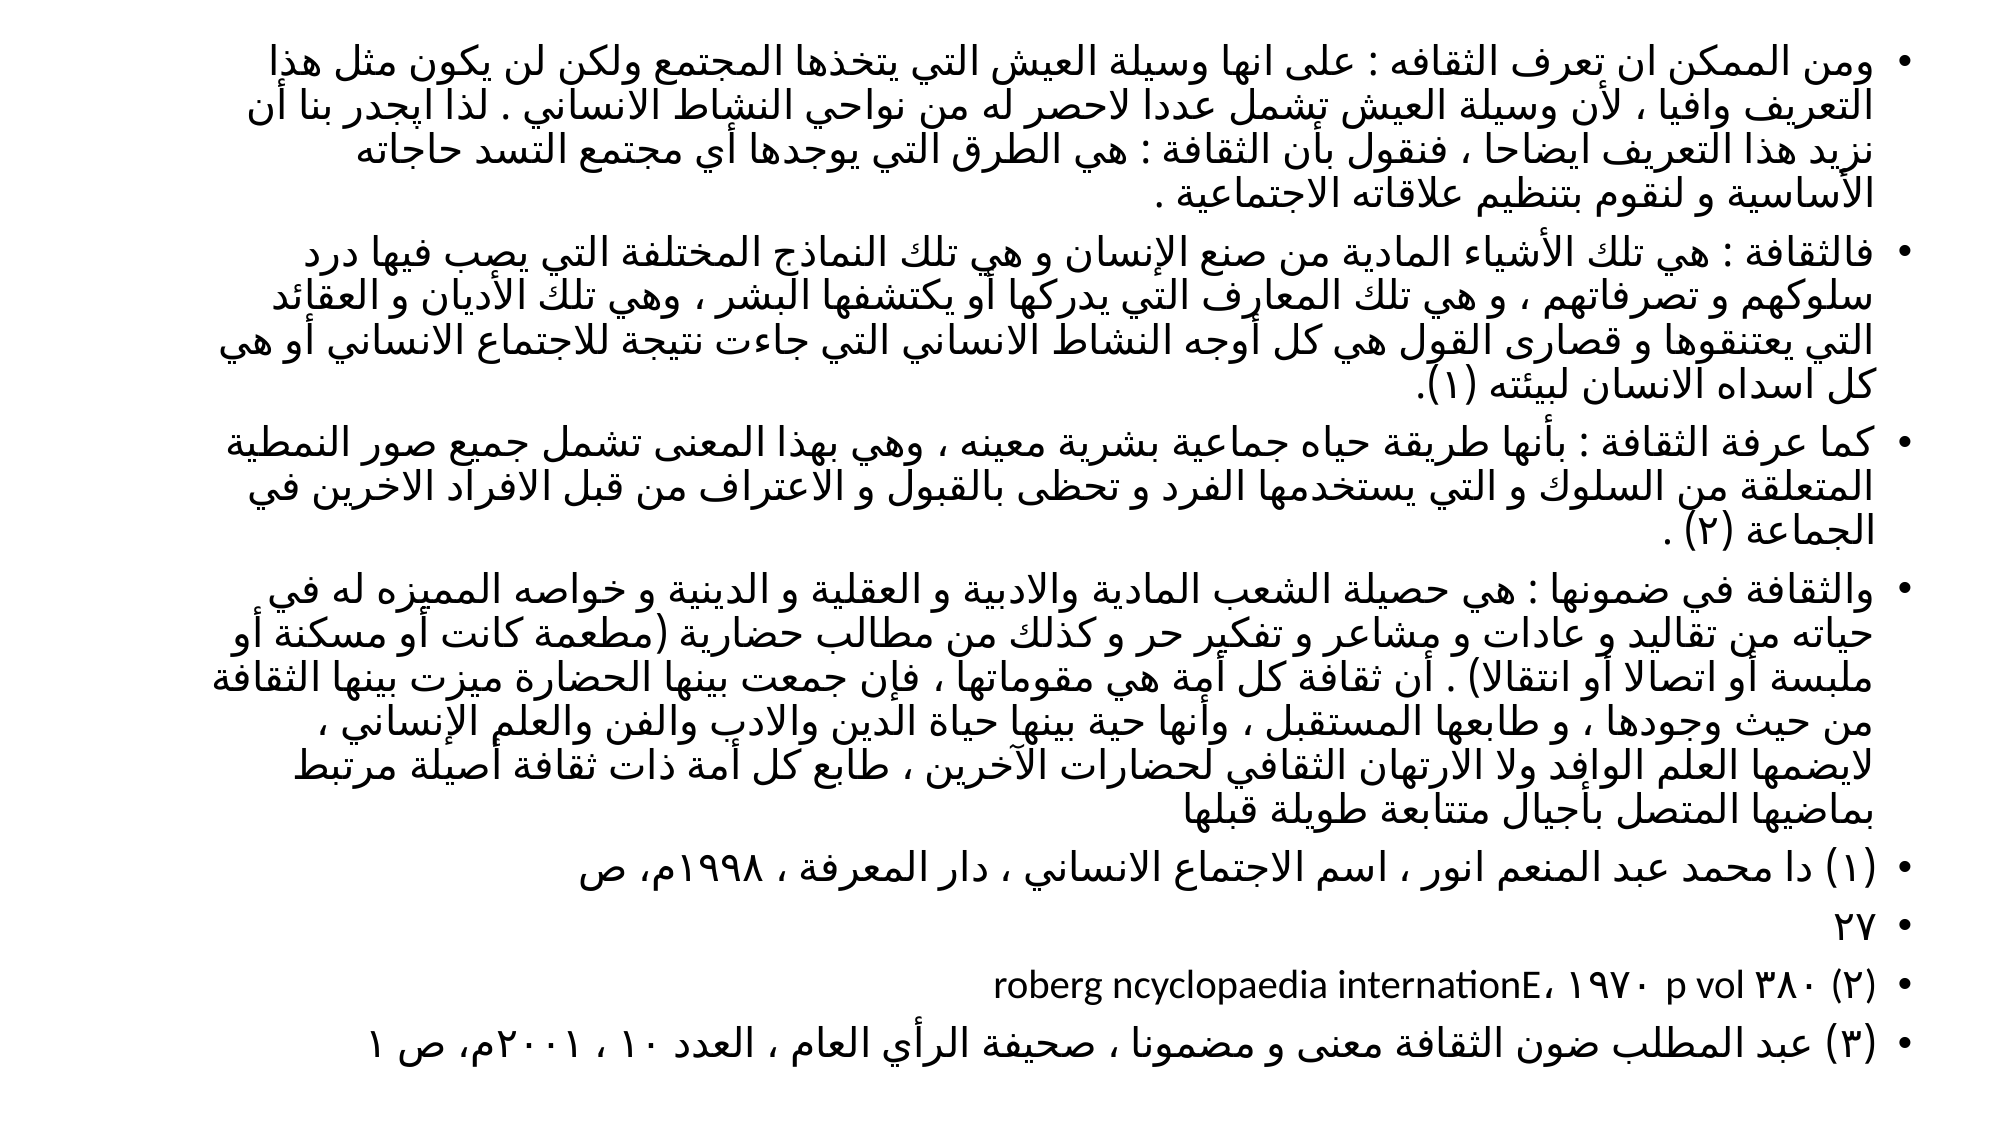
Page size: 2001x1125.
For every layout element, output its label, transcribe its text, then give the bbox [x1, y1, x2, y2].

list ومن الممكن ان تعرف الثقافه : على انها وسيلة العيش التي يتخذها المجتمع ولكن لن يكون مثل هذا التعريف وافيا ، لأن وسيلة العيش تشمل عددا لاحصر له من نواحي النشاط الانساني . لذا اپجدر بنا أن نزيد هذا التعريف ايضاحا ، فنقول بأن الثقافة : هي الطرق التي يوجدها أي مجتمع التسد حاجاته الأساسية و لنقوم بتنظيم علاقاته الاجتماعية . فالثقافة : هي تلك الأشياء المادية من صنع الإنسان و هي تلك النماذج المختلفة التي يصب فيها درد سلوكهم و تصرفاتهم ، و هي تلك المعارف التي يدركها أو يكتشفها البشر ، وهي تلك الأديان و العقائد التي يعتنقوها و قصارى القول هي كل أوجه النشاط الانساني التي جاءت نتيجة للاجتماع الانساني أو هي كل اسداه الانسان لبيئته (۱). كما عرفة الثقافة : بأنها طريقة حياه جماعية بشرية معينه ، وهي بهذا المعنى تشمل جميع صور النمطية المتعلقة من السلوك و التي يستخدمها الفرد و تحظى بالقبول و الاعتراف من قبل الافراد الاخرين في الجماعة (۲) . والثقافة في ضمونها : هي حصيلة الشعب المادية والادبية و العقلية و الدينية و خواصه المميزه له في حياته من تقاليد و عادات و مشاعر و تفكير حر و كذلك من مطالب حضارية (مطعمة كانت أو مسكنة أو ملبسة أو اتصالا أو انتقالا) . أن ثقافة كل أمة هي مقوماتها ، فإن جمعت بينها الحضارة ميزت بينها الثقافة من حيث وجودها ، و طابعها المستقبل ، وأنها حية بينها حياة الدين والادب والفن والعلم الإنساني ، لايضمها العلم الوافد ولا الارتهان الثقافي لحضارات الآخرين ، طابع كل أمة ذات ثقافة أصيلة مرتبط بماضيها المتصل بأجيال متتابعة طويلة قبلها (۱) دا محمد عبد المنعم انور ، اسم الاجتماع الانساني ، دار المعرفة ، ۱۹۹۸م، ص ۲۷ roberg ncyclopaedia internationE، ۱۹۷۰p vol ۳۸۰ (۲) (۳) عبد المطلب ضون الثقافة معنی و مضمونا ، صحيفة الرأي العام ، العدد ۱۰ ، ۲۰۰۱م، ص ۱ [181, 32, 1923, 1086]
